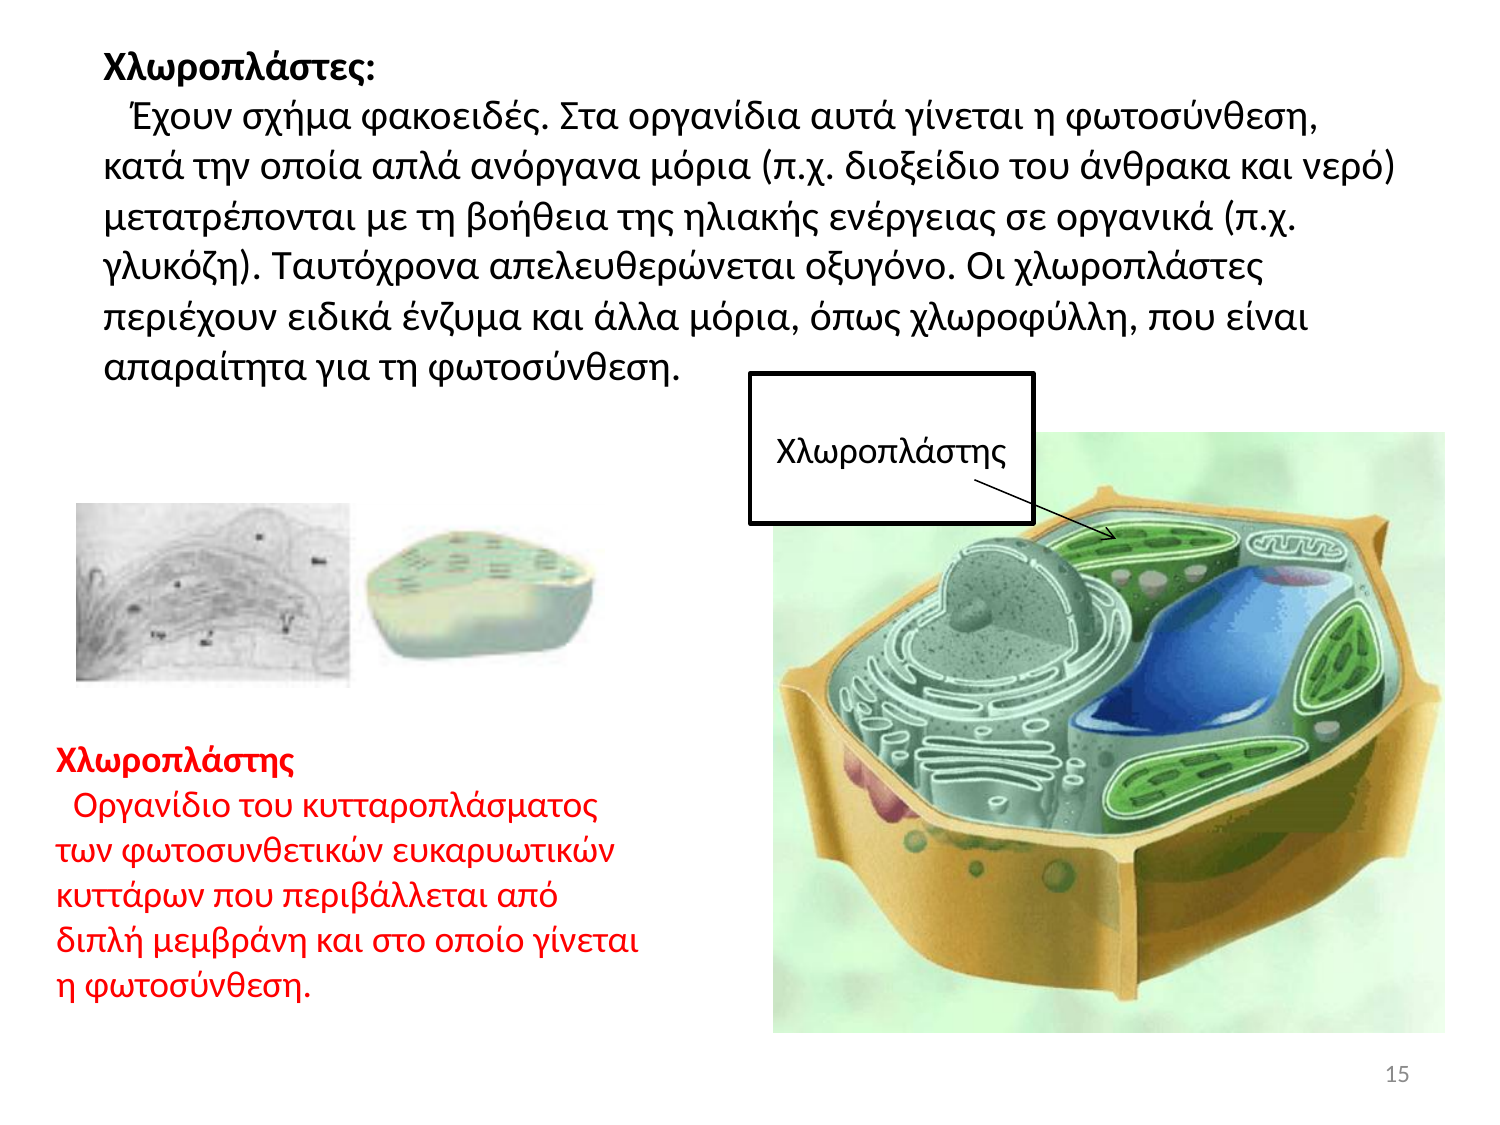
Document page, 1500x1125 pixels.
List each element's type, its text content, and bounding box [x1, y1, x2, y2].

picture [76, 503, 605, 688]
slide_number 15 [1074, 1042, 1425, 1103]
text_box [974, 479, 1117, 540]
text_box Χλωροπλάστης Oργανίδιο του κυτταροπλάσματος των φωτοσυνθετικών ευκαρυωτικών κυττάρων που περιβάλλεται από διπλή μεμβράνη και στο οποίο γίνεται η φωτοσύνθεση. [41, 727, 668, 1013]
picture [773, 432, 1446, 1033]
text_box Χλωροπλάστες: Έχουν σχήμα φακοειδές. Στα οργανίδια αυτά γίνεται η φωτοσύνθεση, κατά την οποία απλά ανόργανα μόρια (π.χ. διοξείδιο του άνθρακα και νερό) μετατρέπονται με τη βοήθεια της ηλιακής ενέργειας σε οργανικά (π.χ. γλυκόζη). Ταυτόχρονα απελευθερώνεται οξυγόνο. Οι χλωροπλάστες περιέχουν ειδικά ένζυμα και άλλα μόρια, όπως χλωροφύλλη, που είναι απαραίτητα για τη φωτοσύνθεση. [88, 30, 1424, 396]
text_box Χλωροπλάστης [748, 371, 1036, 526]
